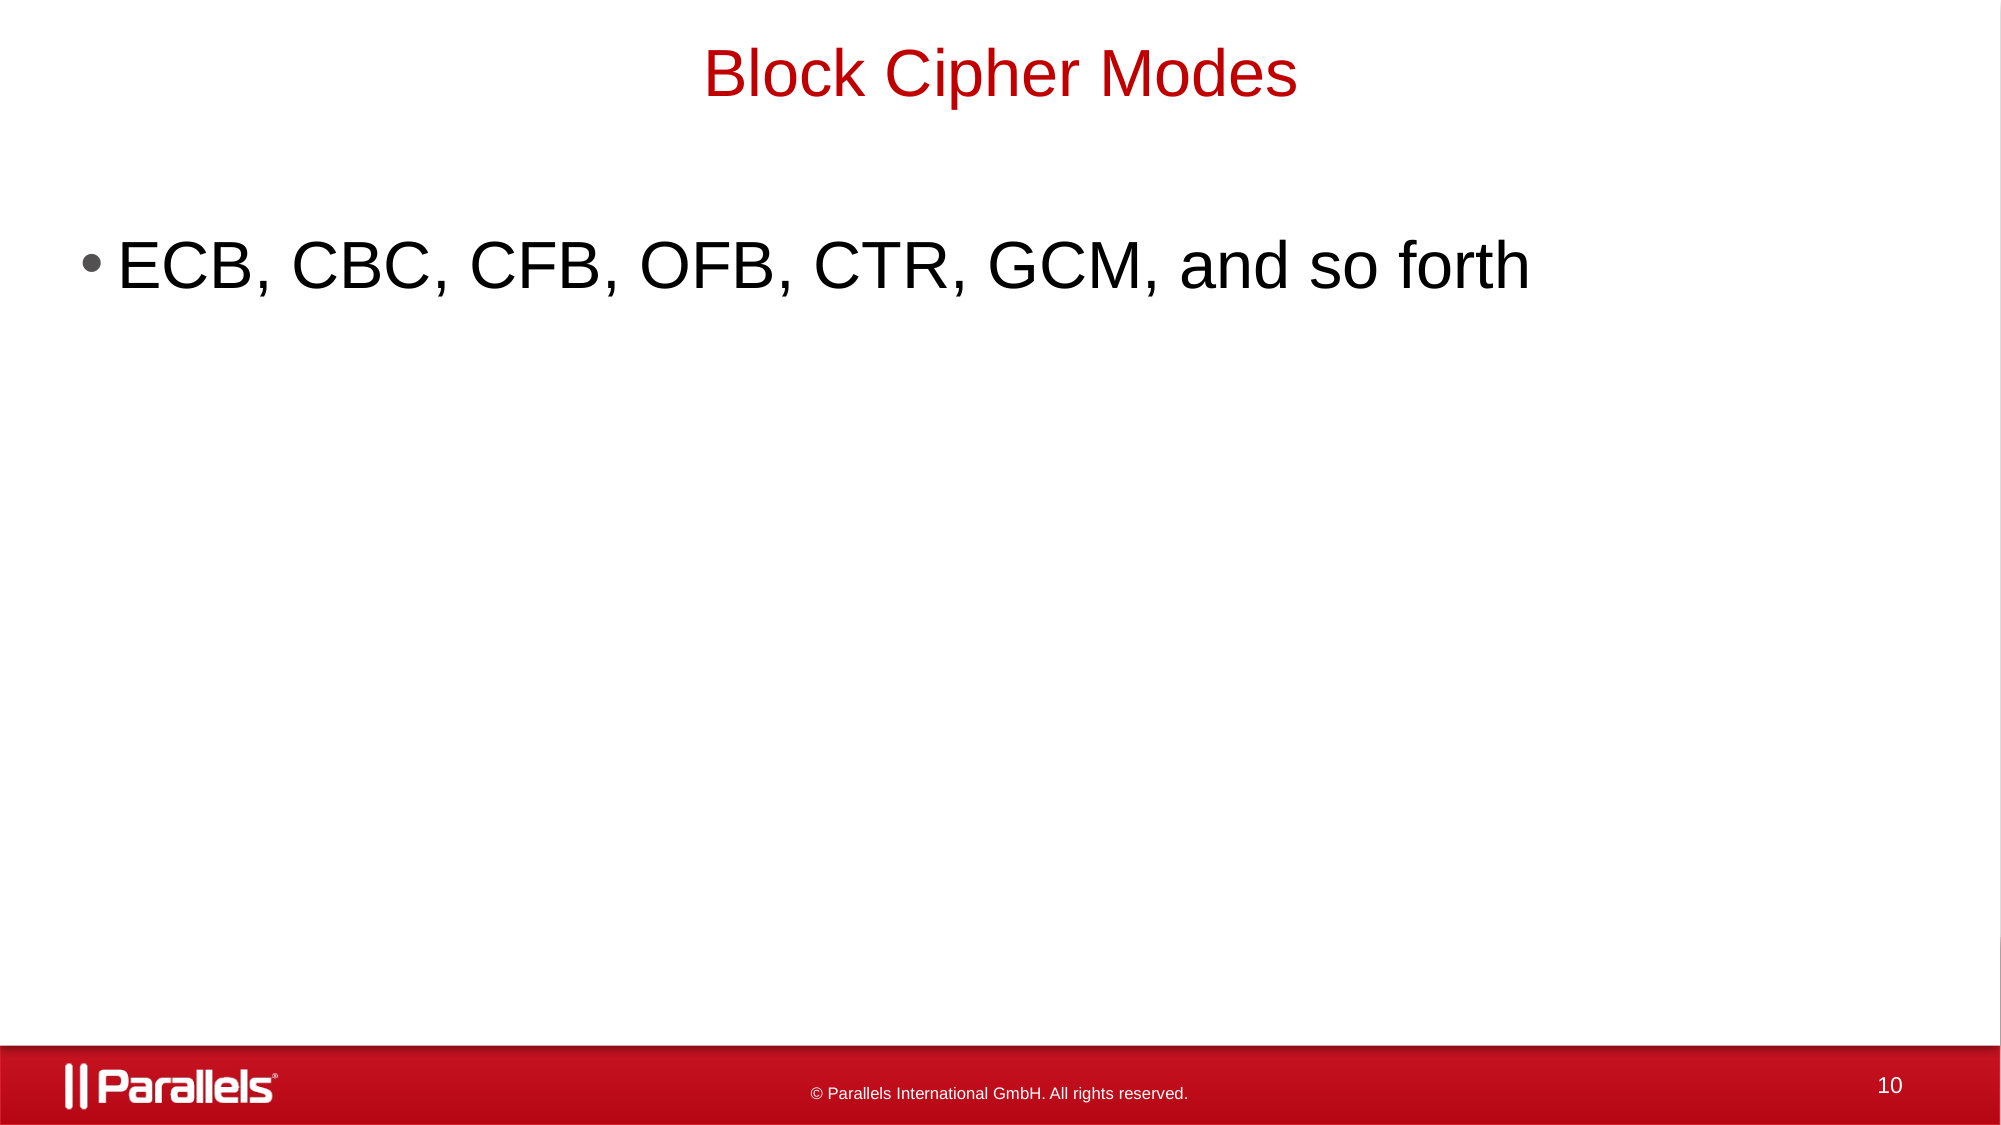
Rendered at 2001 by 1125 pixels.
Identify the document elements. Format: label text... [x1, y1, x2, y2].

picture [42, 1039, 293, 1125]
list ECB, CBC, CFB, OFB, CTR, GCM, and so forth [64, 121, 1937, 1000]
title Block Cipher Modes [64, 21, 1939, 119]
